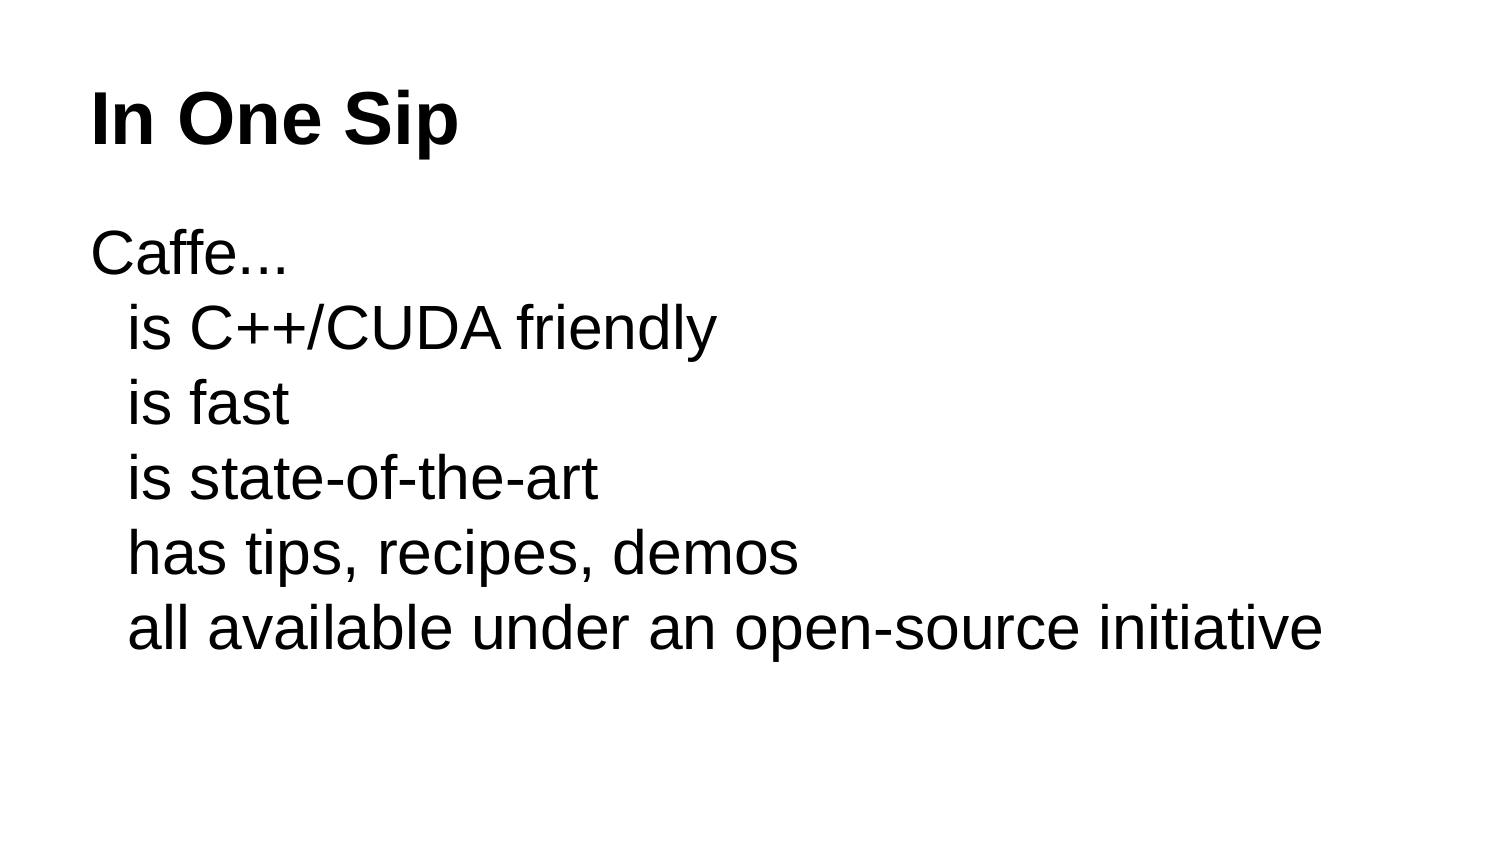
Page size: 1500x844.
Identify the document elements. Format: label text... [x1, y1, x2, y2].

list Caffe... is C++/CUDA friendly is fast is state-of-the-art has tips, recipes, demos all available under an open-source initiative [75, 196, 1425, 808]
title In One Sip [75, 33, 1425, 175]
